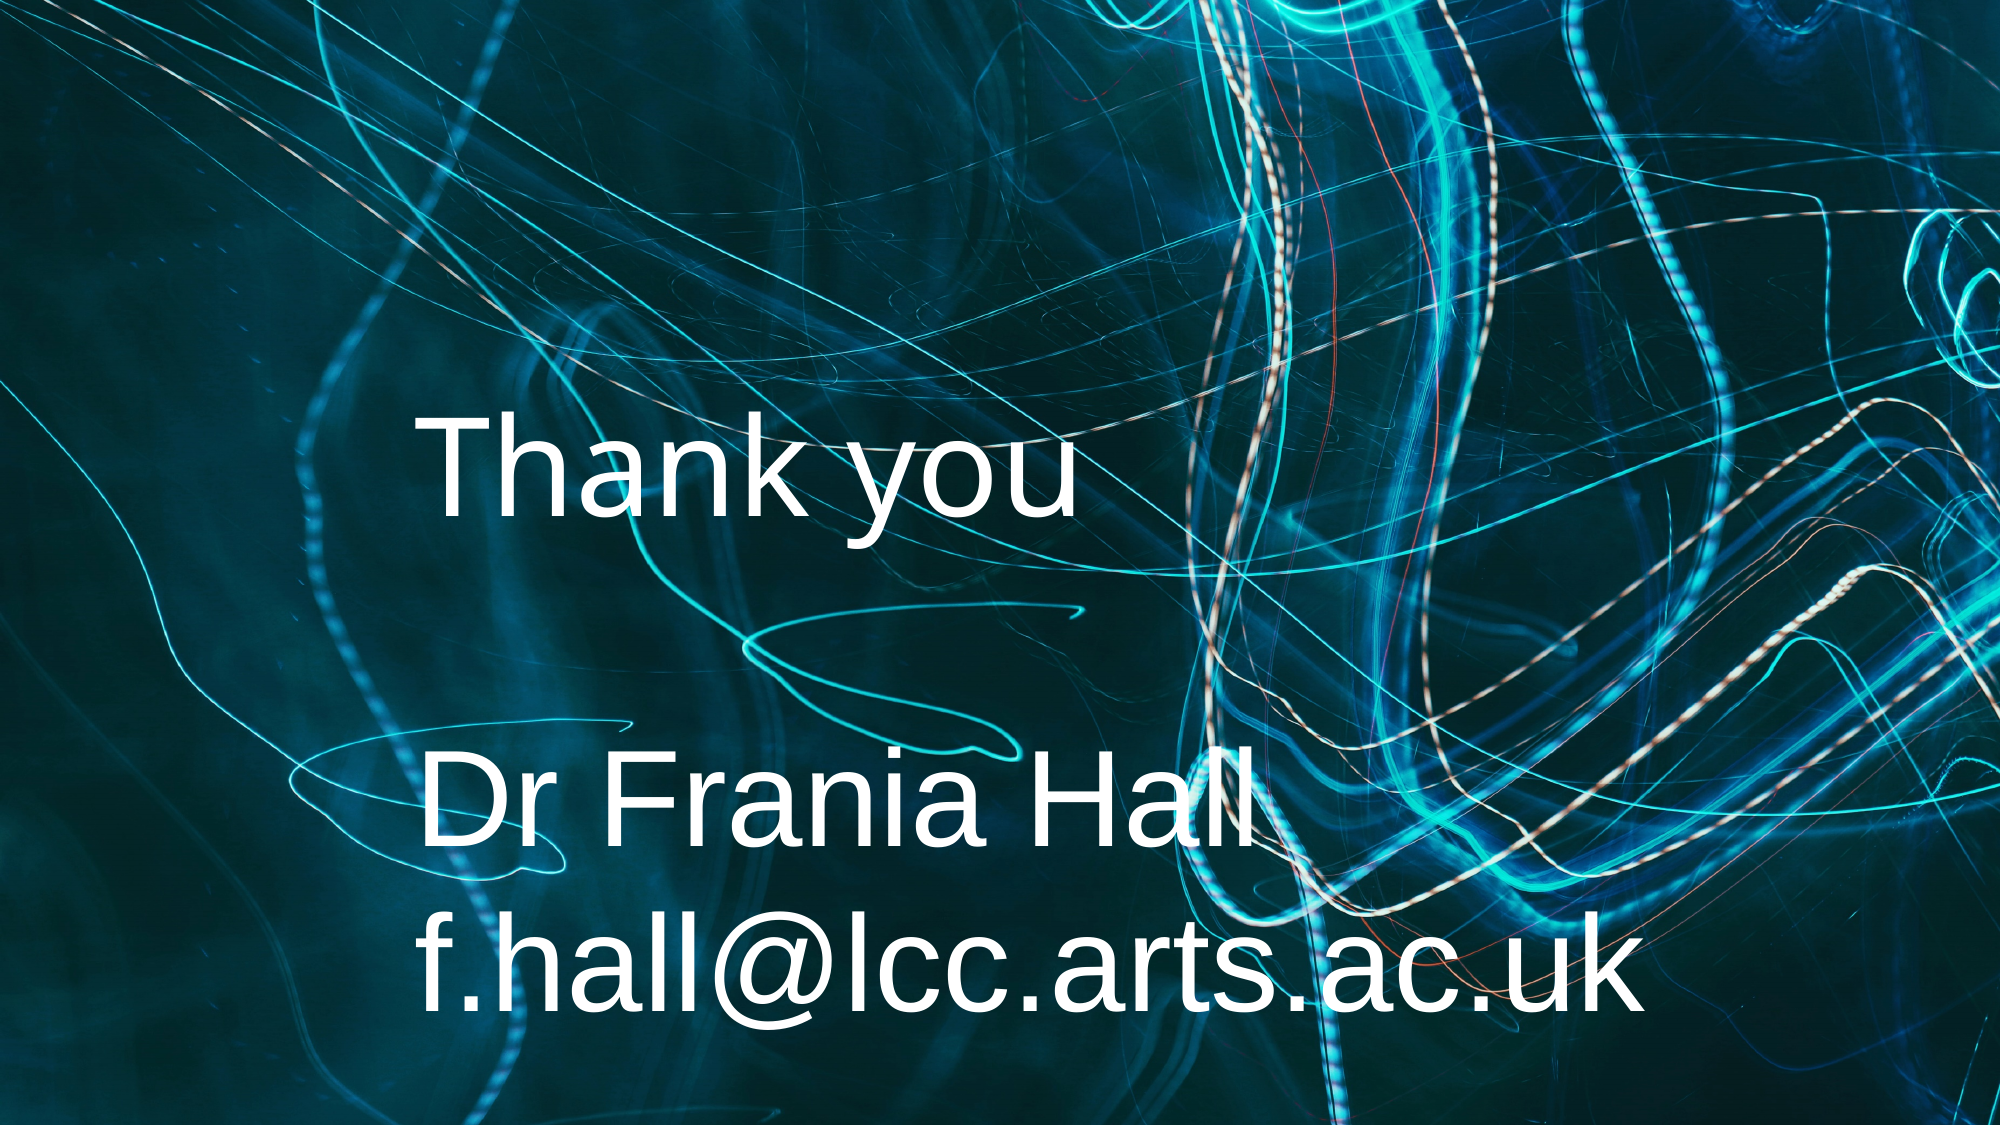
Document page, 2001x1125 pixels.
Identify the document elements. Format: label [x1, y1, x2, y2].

list [0, 0, 2000, 1125]
